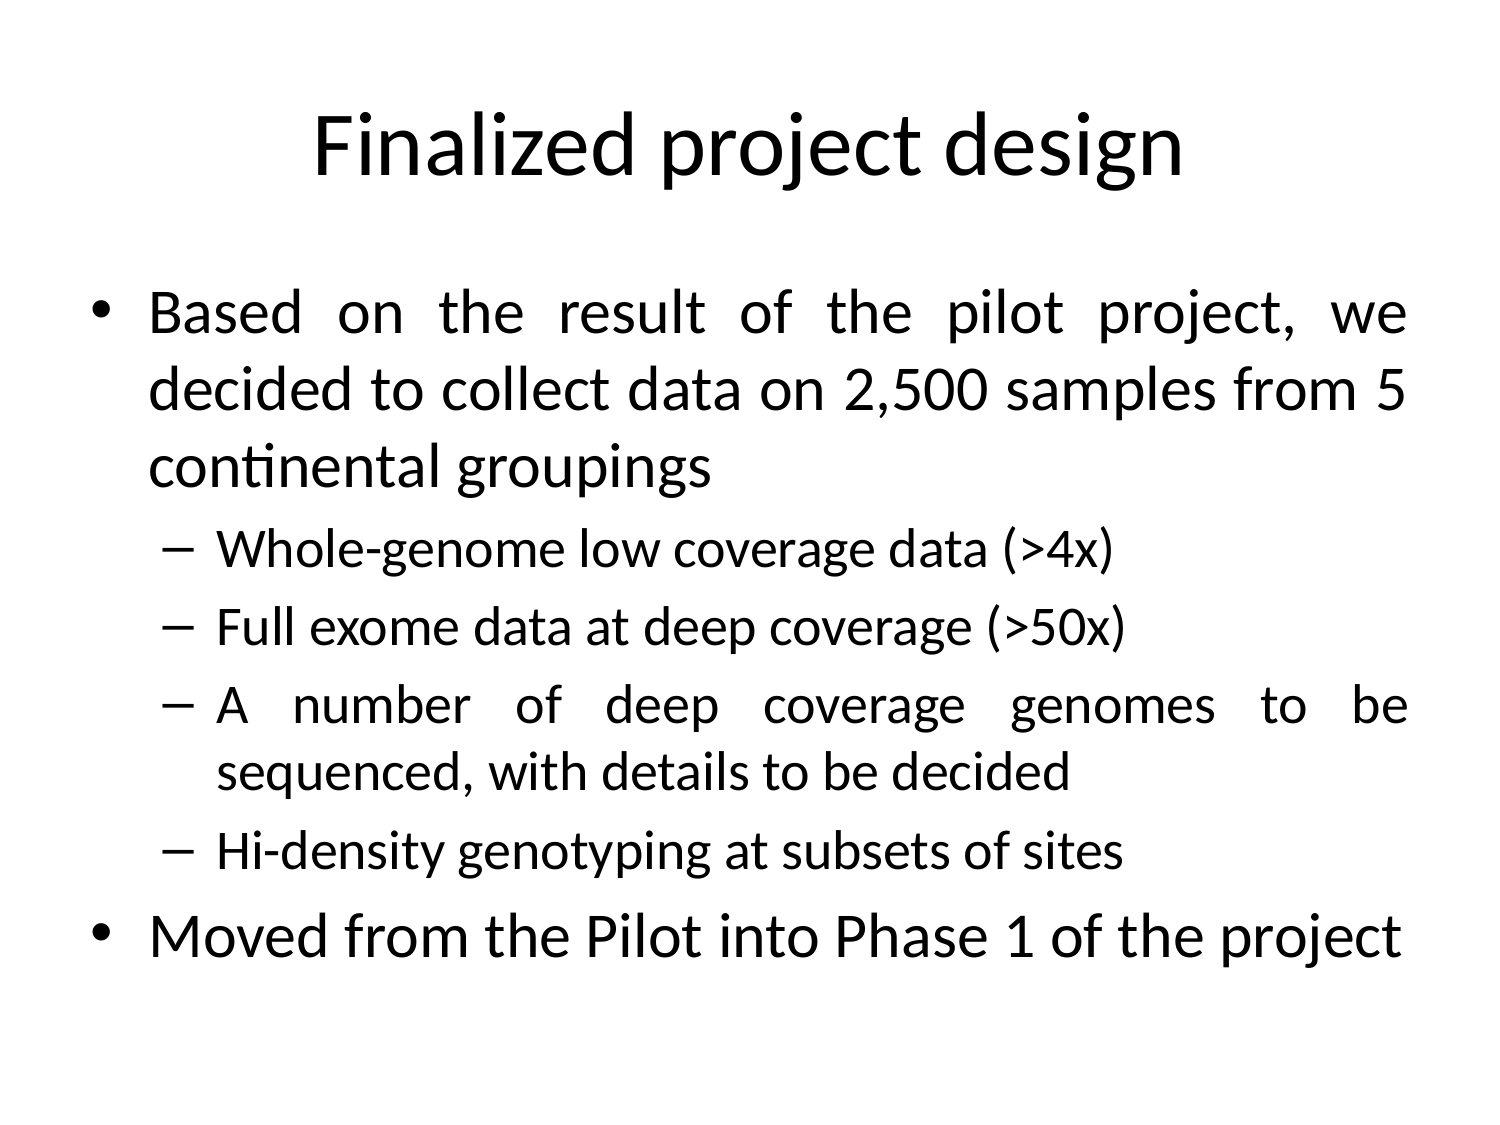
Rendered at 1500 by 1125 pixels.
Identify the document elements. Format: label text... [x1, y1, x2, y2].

list Based on the result of the pilot project, we decided to collect data on 2,500 samples from 5 continental groupings Whole-genome low coverage data (>4x) Full exome data at deep coverage (>50x) A number of deep coverage genomes to be sequenced, with details to be decided Hi-density genotyping at subsets of sites Moved from the Pilot into Phase 1 of the project [75, 262, 1425, 1005]
title Finalized project design [75, 45, 1425, 233]
